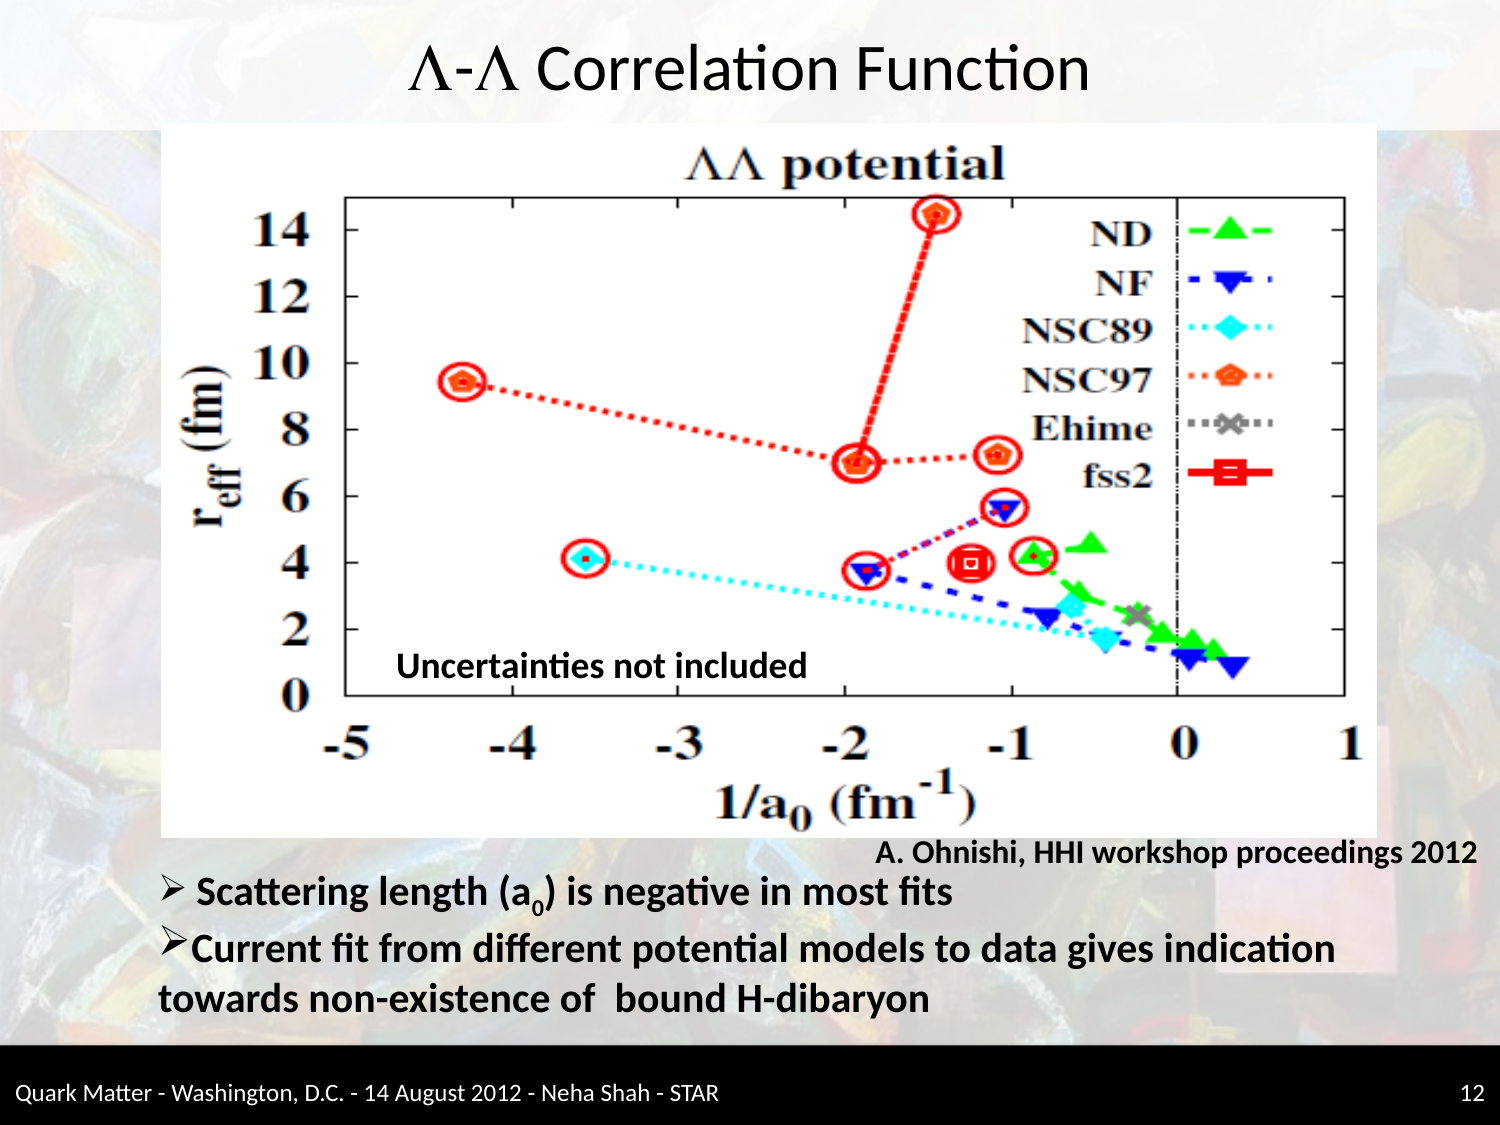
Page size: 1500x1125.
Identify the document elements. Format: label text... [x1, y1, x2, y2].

text_box Scattering length (a0) is negative in most fits Current fit from different potential models to data gives indication towards non-existence of bound H-dibaryon [143, 856, 1377, 1074]
text_box A. Ohnishi, HHI workshop proceedings 2012 [860, 823, 1494, 878]
picture [160, 122, 1377, 839]
footer Quark Matter - Washington, D.C. - 14 August 2012 - Neha Shah - STAR [0, 1061, 880, 1122]
slide_number 12 [1149, 1061, 1500, 1122]
title - Correlation Function [0, 0, 1500, 131]
